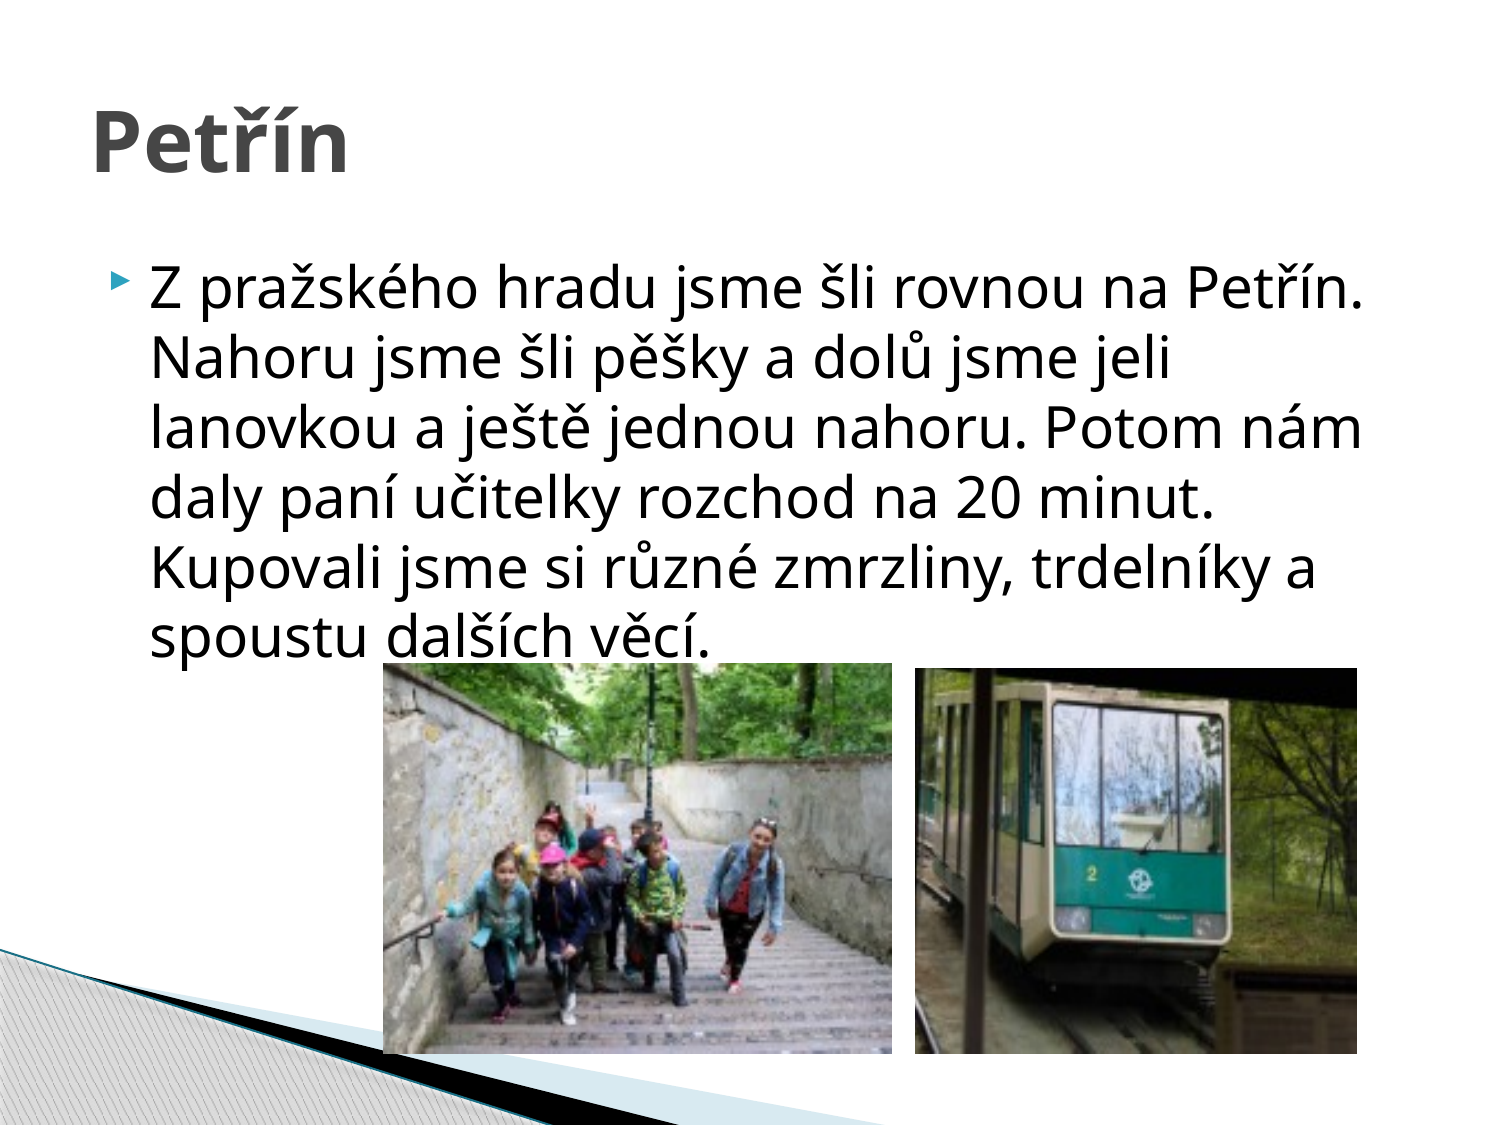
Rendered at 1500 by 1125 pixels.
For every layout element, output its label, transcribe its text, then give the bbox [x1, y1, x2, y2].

picture [383, 663, 892, 1054]
list Z pražského hradu jsme šli rovnou na Petřín. Nahoru jsme šli pěšky a dolů jsme jeli lanovkou a ještě jednou nahoru. Potom nám daly paní učitelky rozchod na 20 minut. Kupovali jsme si různé zmrzliny, trdelníky a spoustu dalších věcí. [75, 243, 1425, 986]
picture [915, 668, 1357, 1054]
title Petřín [75, 45, 1425, 233]
